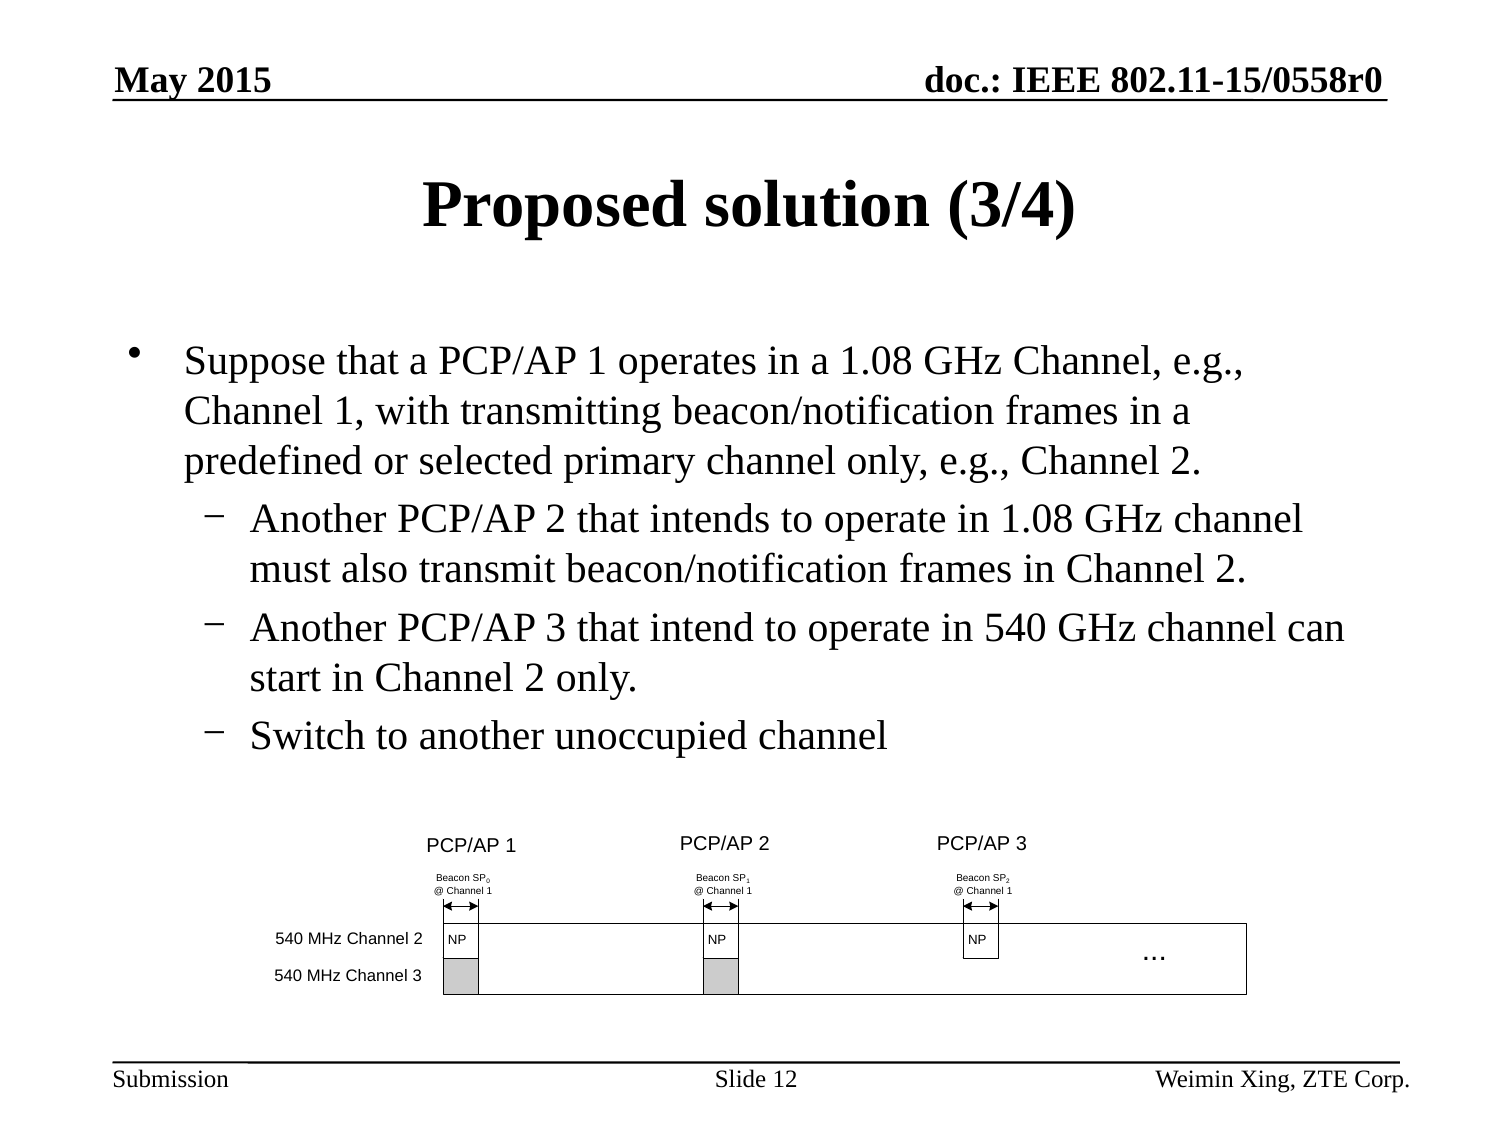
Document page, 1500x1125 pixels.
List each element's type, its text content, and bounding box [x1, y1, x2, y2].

text_box Weimin Xing, ZTE Corp. [1155, 1062, 1411, 1093]
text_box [262, 824, 1250, 1004]
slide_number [114, 54, 274, 101]
list Suppose that a PCP/AP 1 operates in a 1.08 GHz Channel, e.g., Channel 1, with transmitting beacon/notification frames in a predefined or selected primary channel only, e.g., Channel 2. Another PCP/AP 2 that intends to operate in 1.08 GHz channel must also transmit beacon/notification frames in Channel 2. Another PCP/AP 3 that intend to operate in 540 GHz channel can start in Channel 2 only. Switch to another unoccupied channel [112, 324, 1388, 1001]
title Proposed solution (3/4) [112, 112, 1388, 288]
slide_number Slide 12 [712, 1061, 800, 1093]
